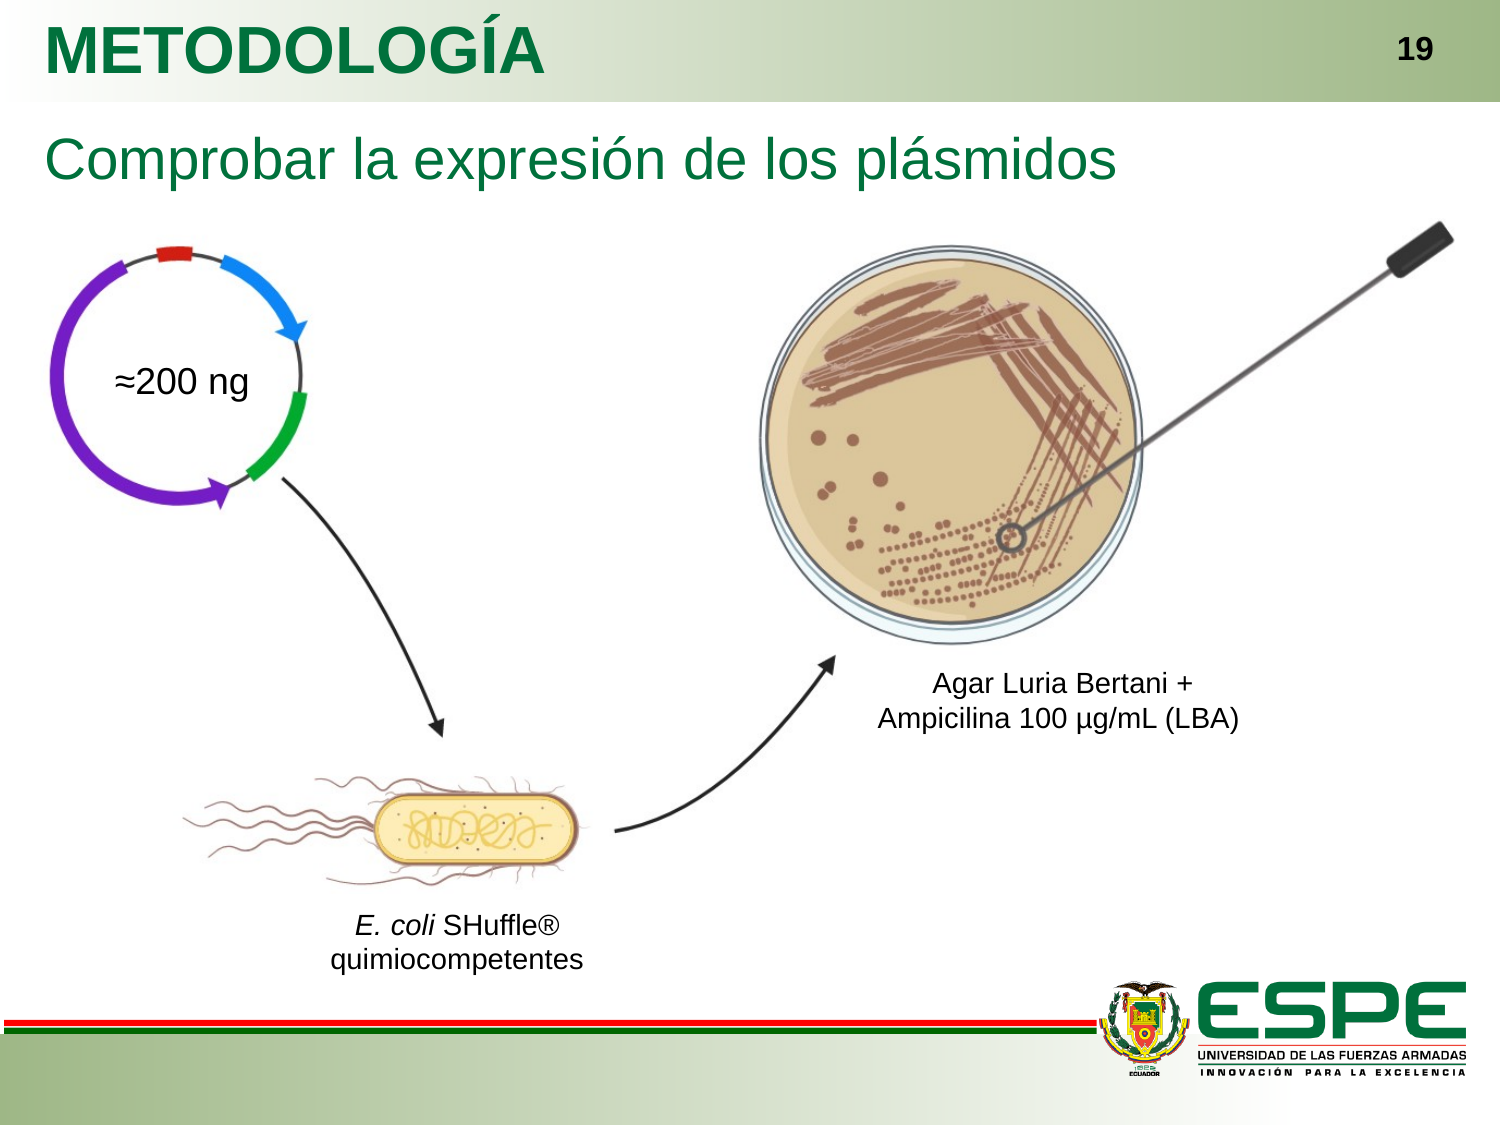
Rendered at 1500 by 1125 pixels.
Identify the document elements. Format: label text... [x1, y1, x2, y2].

text_box METODOLOGÍA [29, 0, 597, 95]
text_box Comprobar la expresión de los plásmidos [29, 113, 1424, 199]
text_box 19 [1305, 20, 1449, 75]
text_box E. coli SHuffle® quimiocompetentes [265, 902, 649, 983]
picture [1099, 981, 1466, 1076]
picture [39, 216, 1460, 894]
